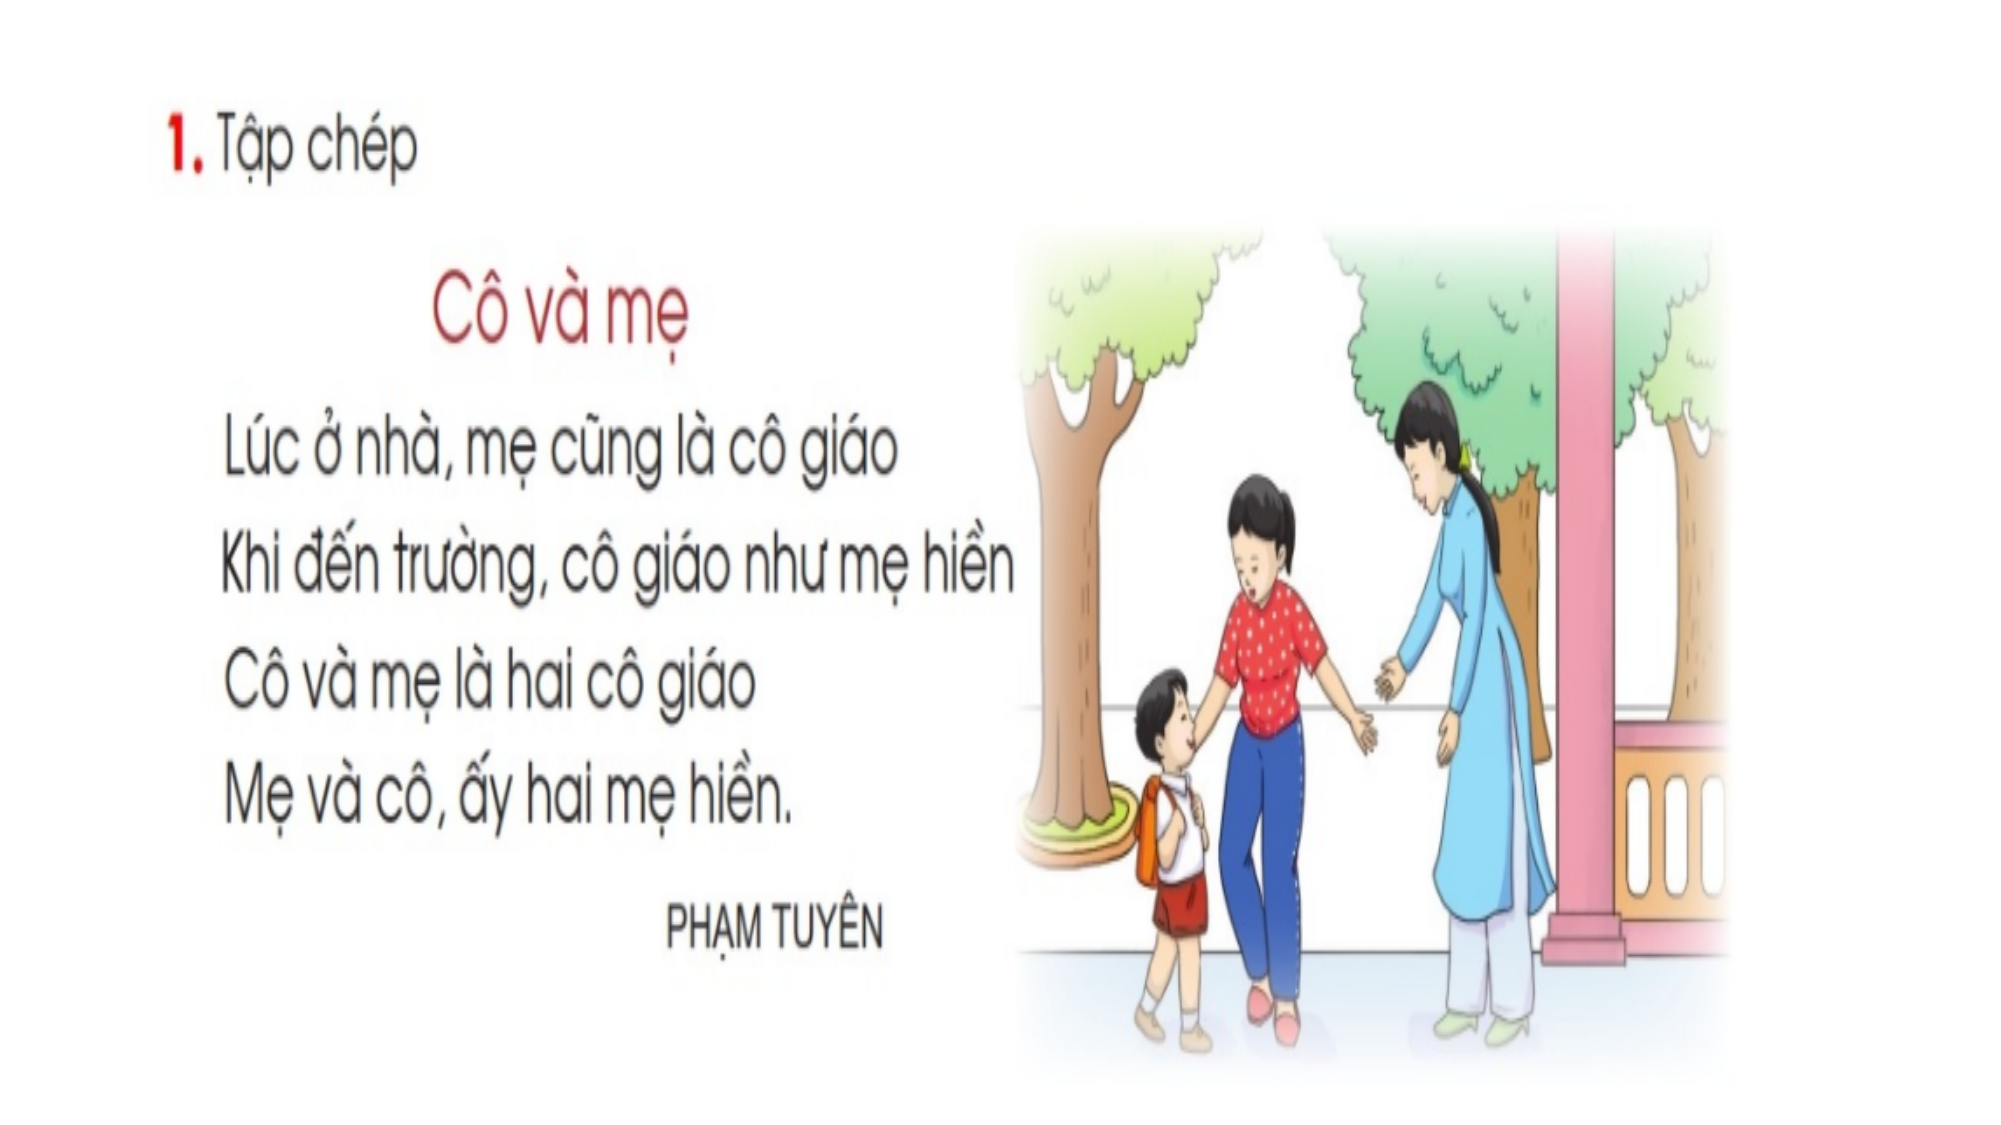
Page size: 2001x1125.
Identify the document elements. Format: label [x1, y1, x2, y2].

picture [124, 24, 1778, 1115]
